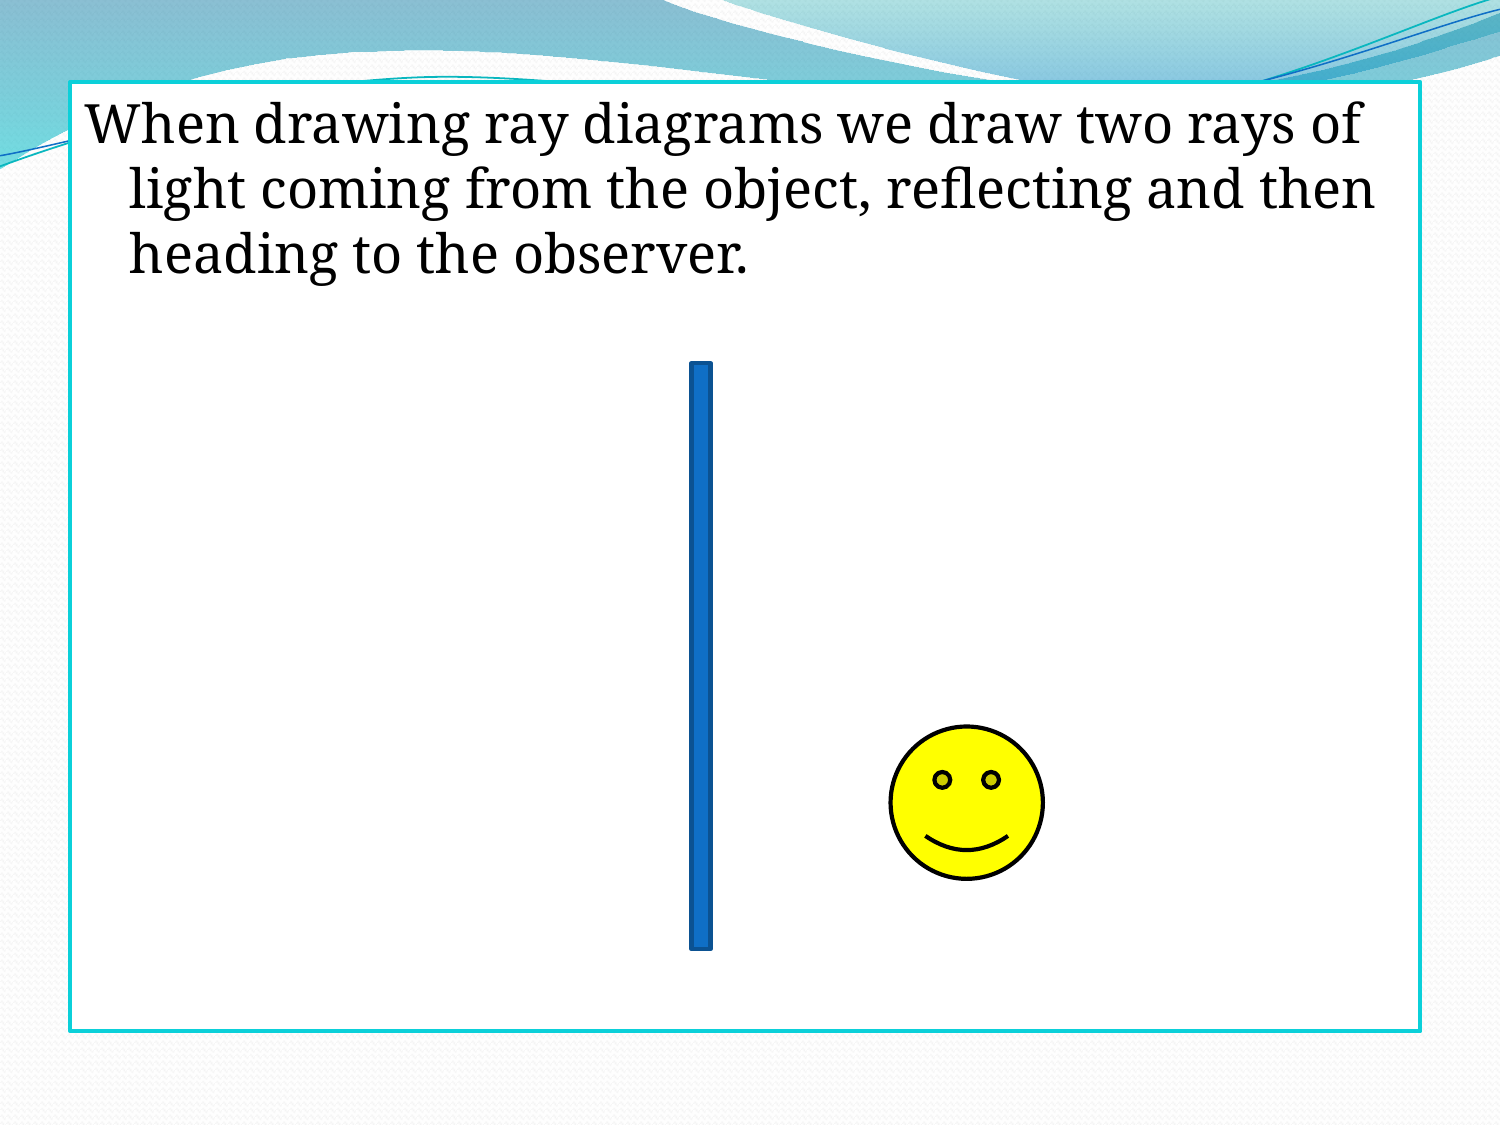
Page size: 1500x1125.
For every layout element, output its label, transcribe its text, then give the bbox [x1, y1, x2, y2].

list When drawing ray diagrams we draw two rays of light coming from the object, reflecting and then heading to the observer. [68, 80, 1422, 1033]
text_box [689, 361, 713, 951]
text_box [888, 724, 1046, 881]
